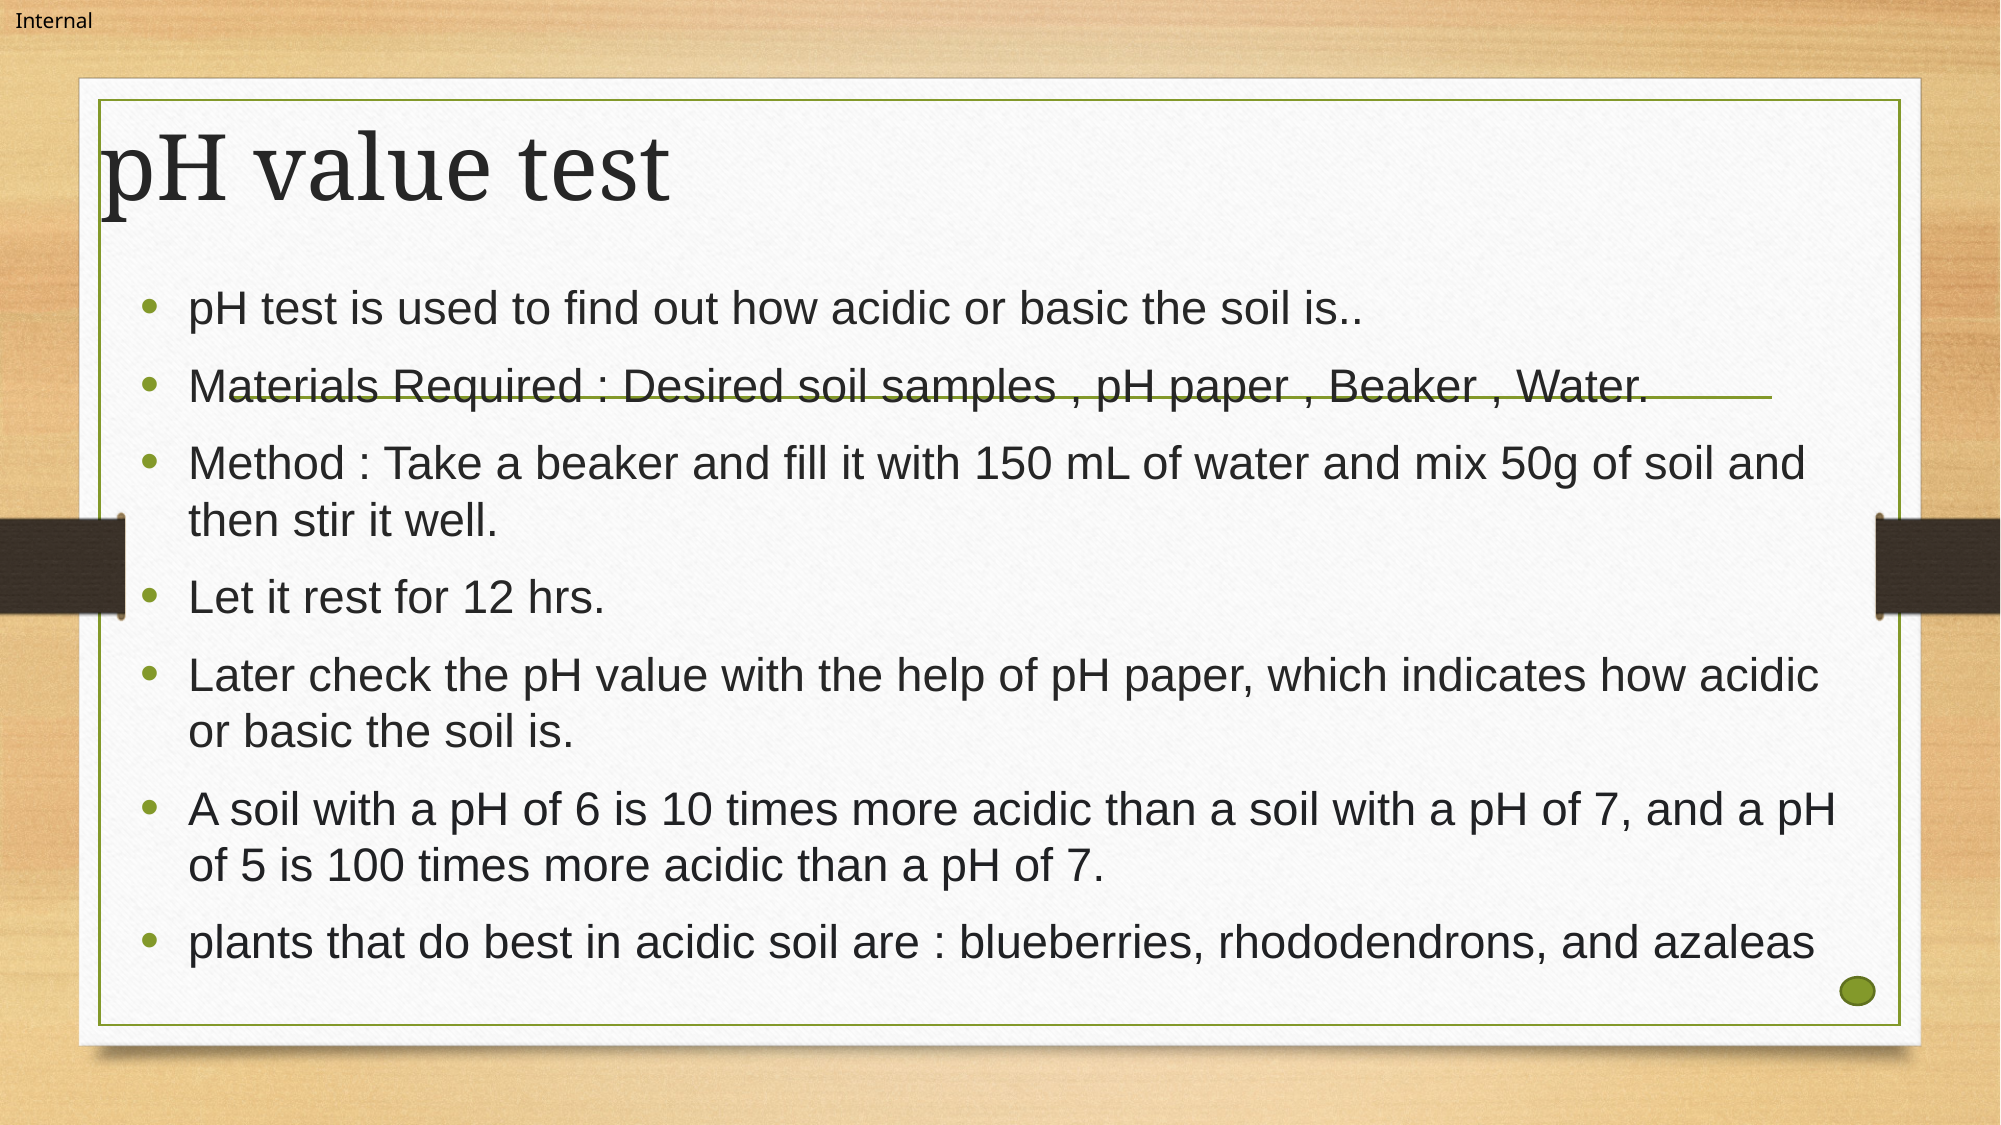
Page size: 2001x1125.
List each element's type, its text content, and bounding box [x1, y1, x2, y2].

picture [0, 0, 2001, 1125]
title pH value test [0, 56, 1175, 271]
list pH test is used to find out how acidic or basic the soil is.. Materials Required : Desired soil samples , pH paper , Beaker , Water. Method : Take a beaker and fill it with 150 mL of water and mix 50g of soil and then stir it well. Let it rest for 12 hrs. Later check the pH value with the help of pH paper, which indicates how acidic or basic the soil is. A soil with a pH of 6 is 10 times more acidic than a soil with a pH of 7, and a pH of 5 is 100 times more acidic than a pH of 7. plants that do best in acidic soil are : blueberries, rhododendrons, and azaleas [125, 270, 1875, 989]
text_box [1839, 975, 1876, 1007]
